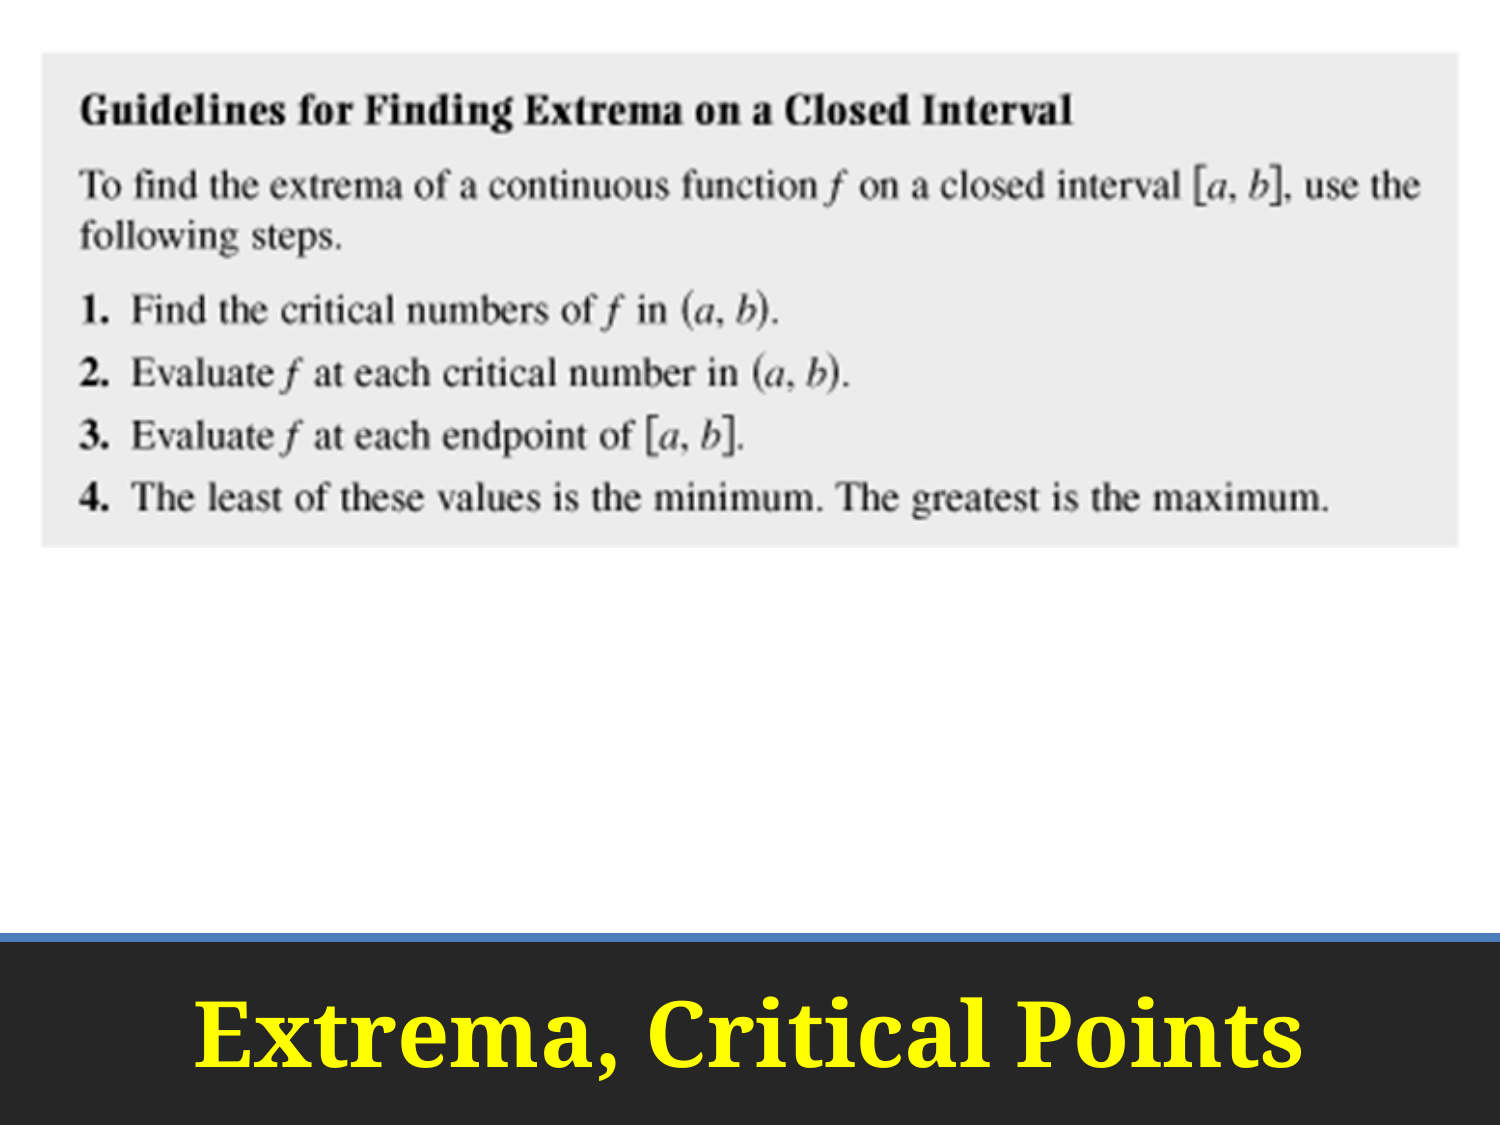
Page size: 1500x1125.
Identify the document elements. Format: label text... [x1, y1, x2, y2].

picture [37, 49, 1463, 548]
title Extrema, Critical Points [75, 937, 1425, 1125]
